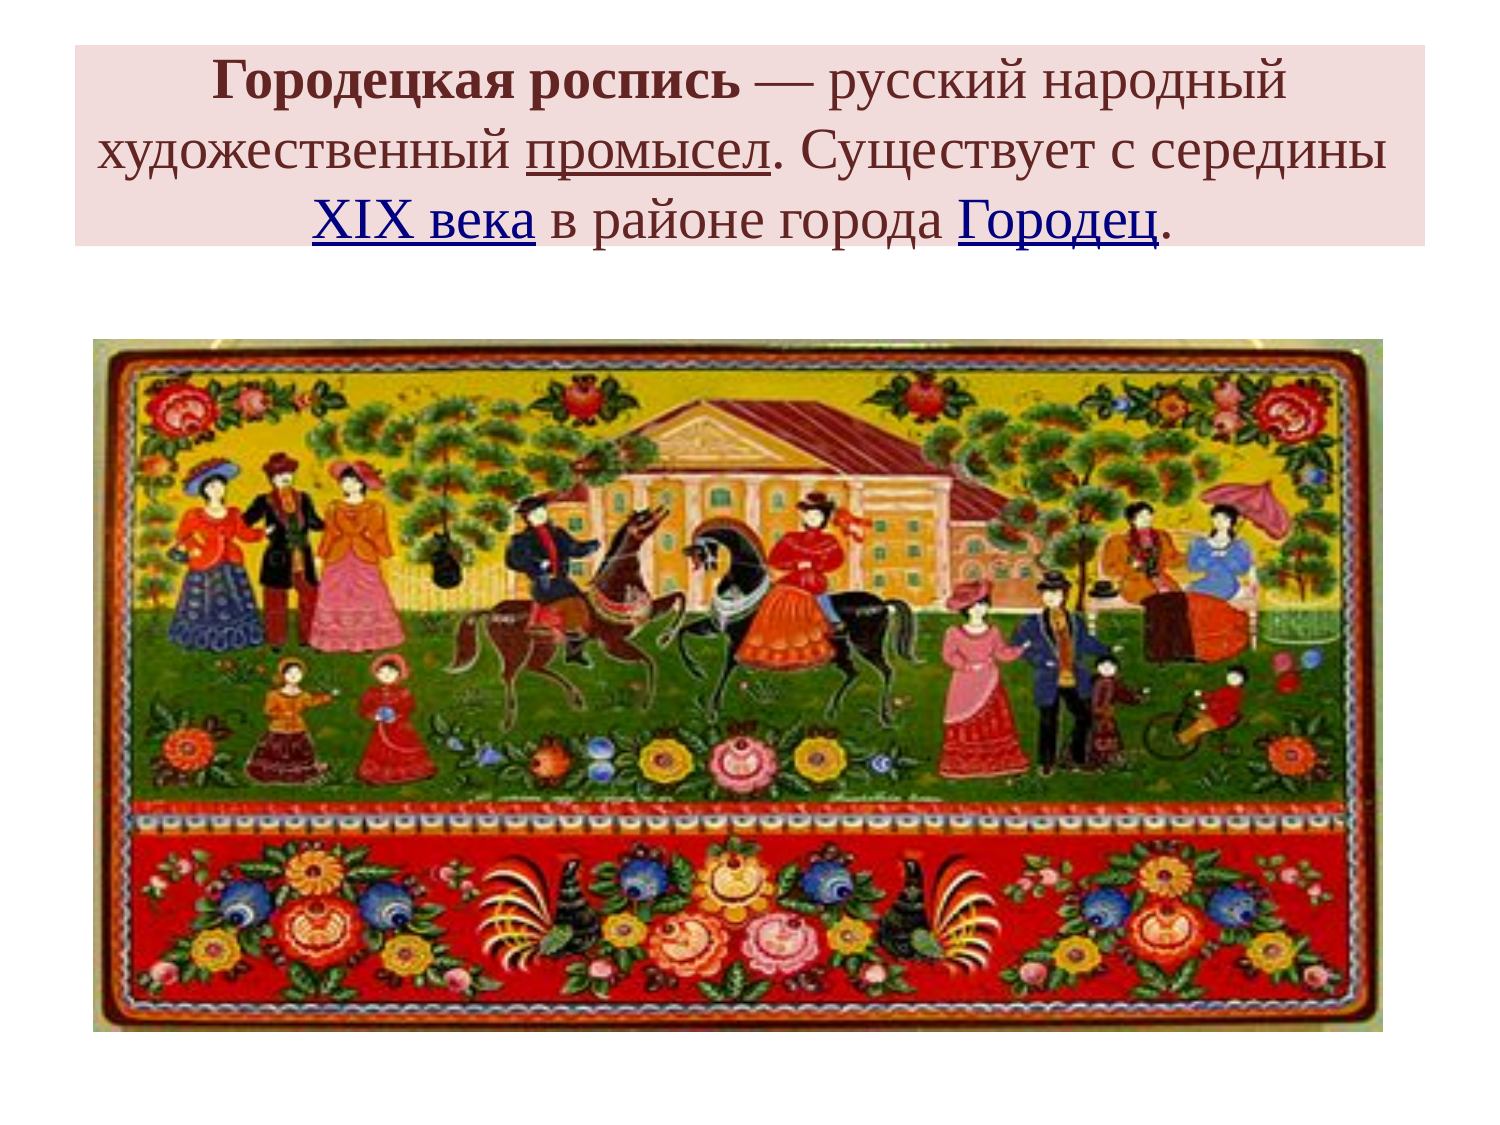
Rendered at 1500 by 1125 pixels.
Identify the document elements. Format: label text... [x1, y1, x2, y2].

title Городецкая роспись — русский народный художественный промысел. Существует с середины XIX века в районе города Городец. [75, 45, 1425, 247]
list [93, 339, 1383, 1032]
